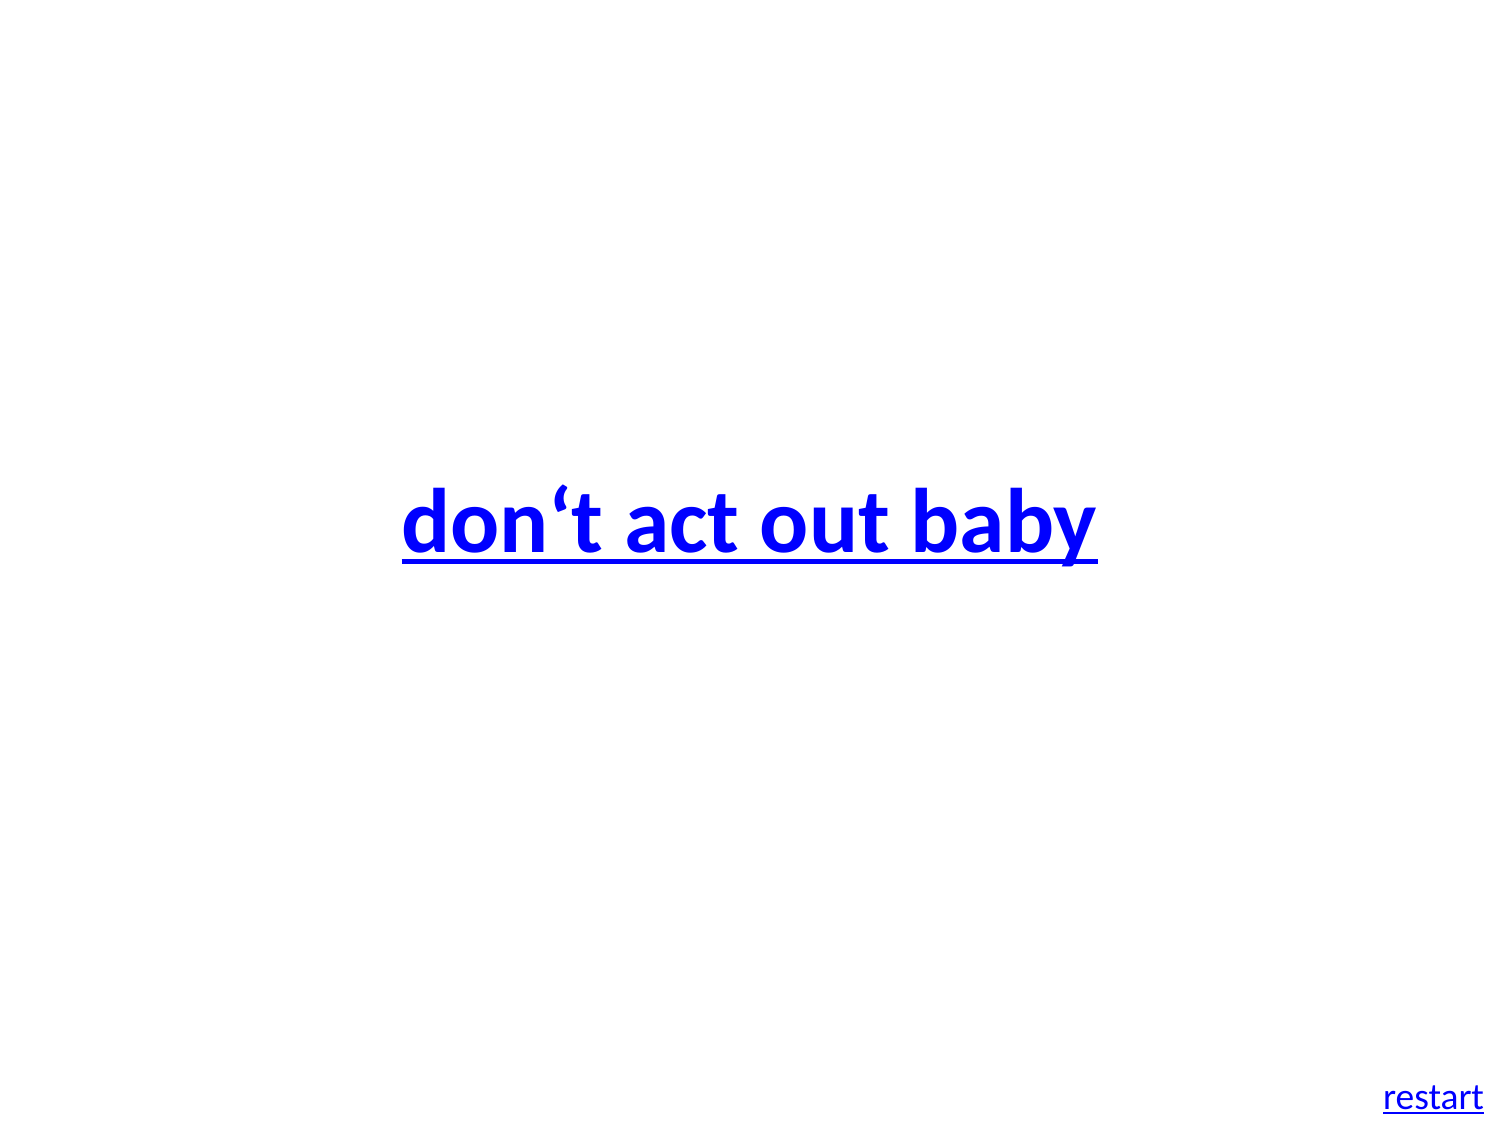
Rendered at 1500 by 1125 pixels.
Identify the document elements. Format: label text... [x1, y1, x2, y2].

list don‘t act out baby [75, 324, 1425, 1005]
